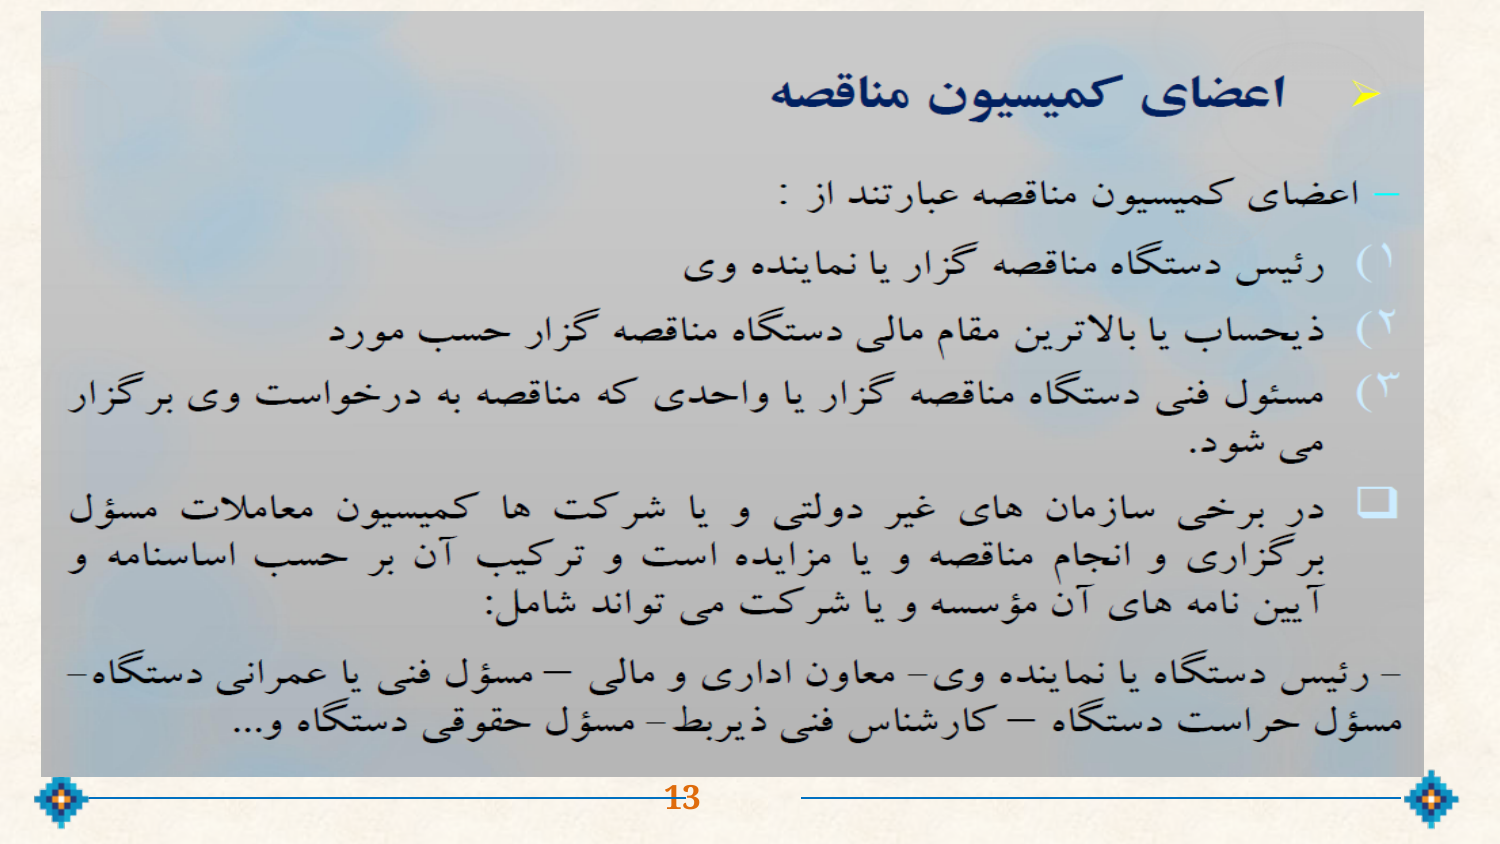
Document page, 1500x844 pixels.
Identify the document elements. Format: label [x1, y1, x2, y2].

list [41, 11, 1424, 777]
picture [1400, 757, 1470, 840]
picture [30, 757, 101, 840]
